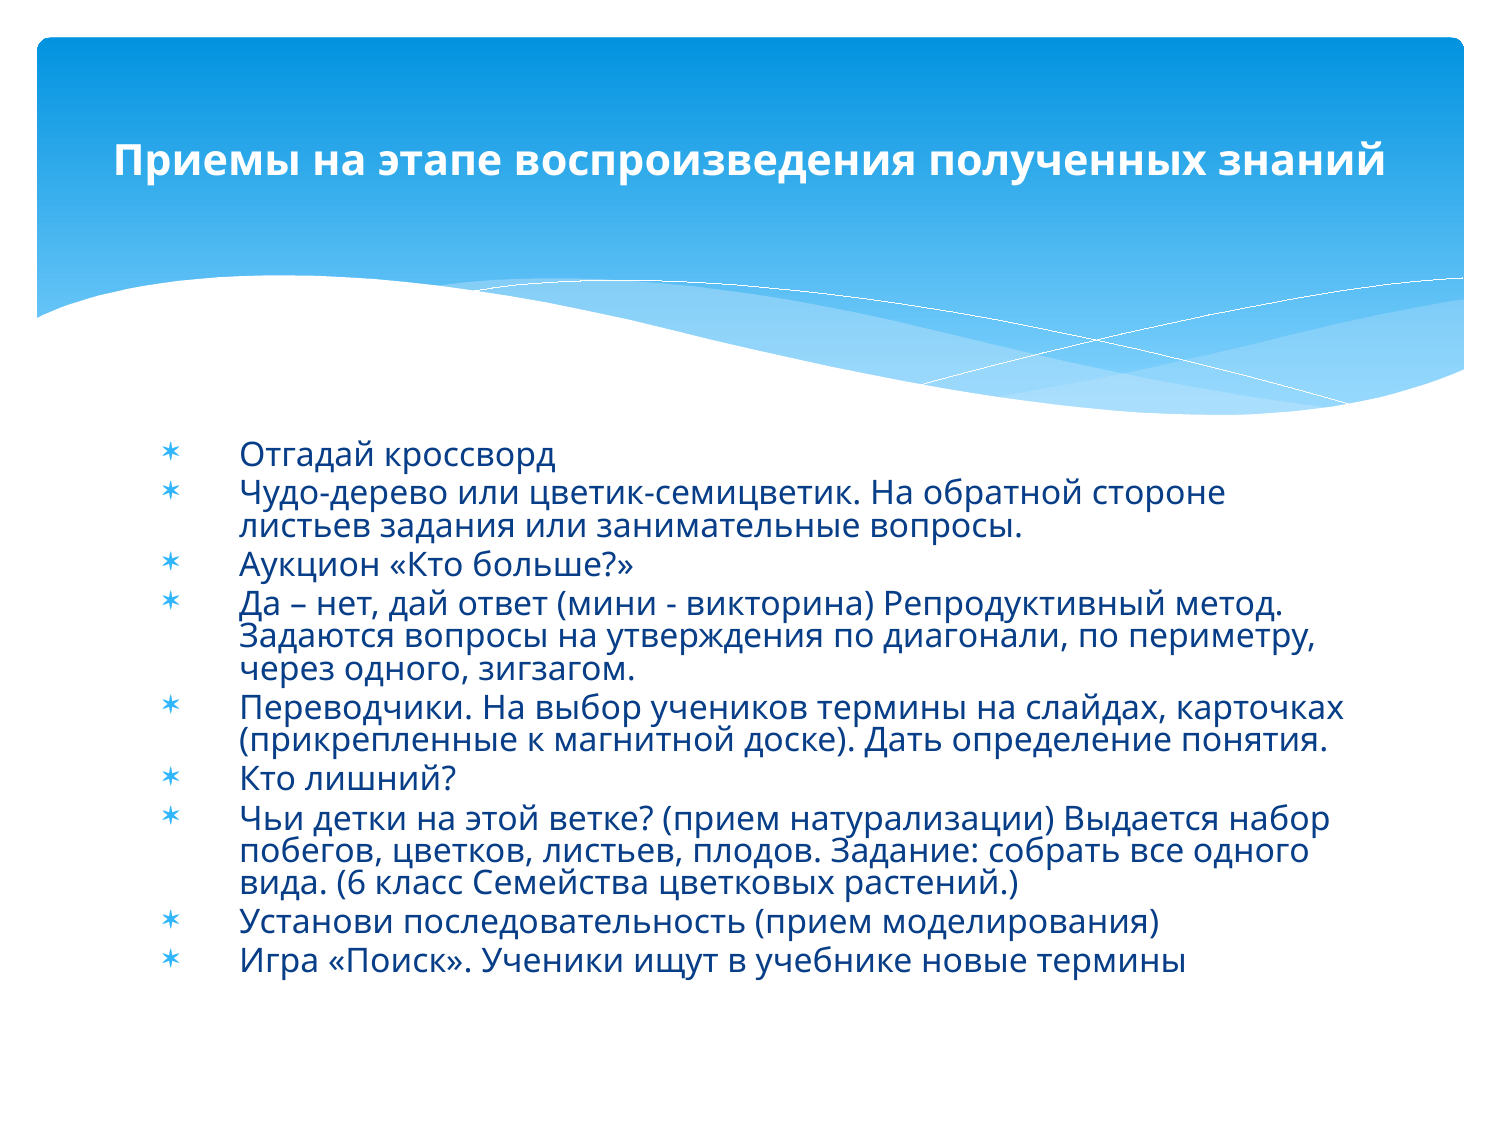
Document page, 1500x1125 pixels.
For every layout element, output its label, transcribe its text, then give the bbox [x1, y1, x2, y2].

list Отгадай кроссворд Чудо-дерево или цветик-семицветик. На обратной стороне листьев задания или занимательные вопросы. Аукцион «Кто больше?» Да – нет, дай ответ (мини - викторина) Репродуктивный метод. Задаются вопросы на утверждения по диагонали, по периметру, через одного, зигзагом. Переводчики. На выбор учеников термины на слайдах, карточках (прикрепленные к магнитной доске). Дать определение понятия. Кто лишний? Чьи детки на этой ветке? (прием натурализации) Выдается набор побегов, цветков, листьев, плодов. Задание: собрать все одного вида. (6 класс Семейства цветковых растений.) Установи последовательность (прием моделирования) Игра «Поиск». Ученики ищут в учебнике новые термины [147, 432, 1363, 999]
title Приемы на этапе воспроизведения полученных знаний [75, 55, 1425, 261]
